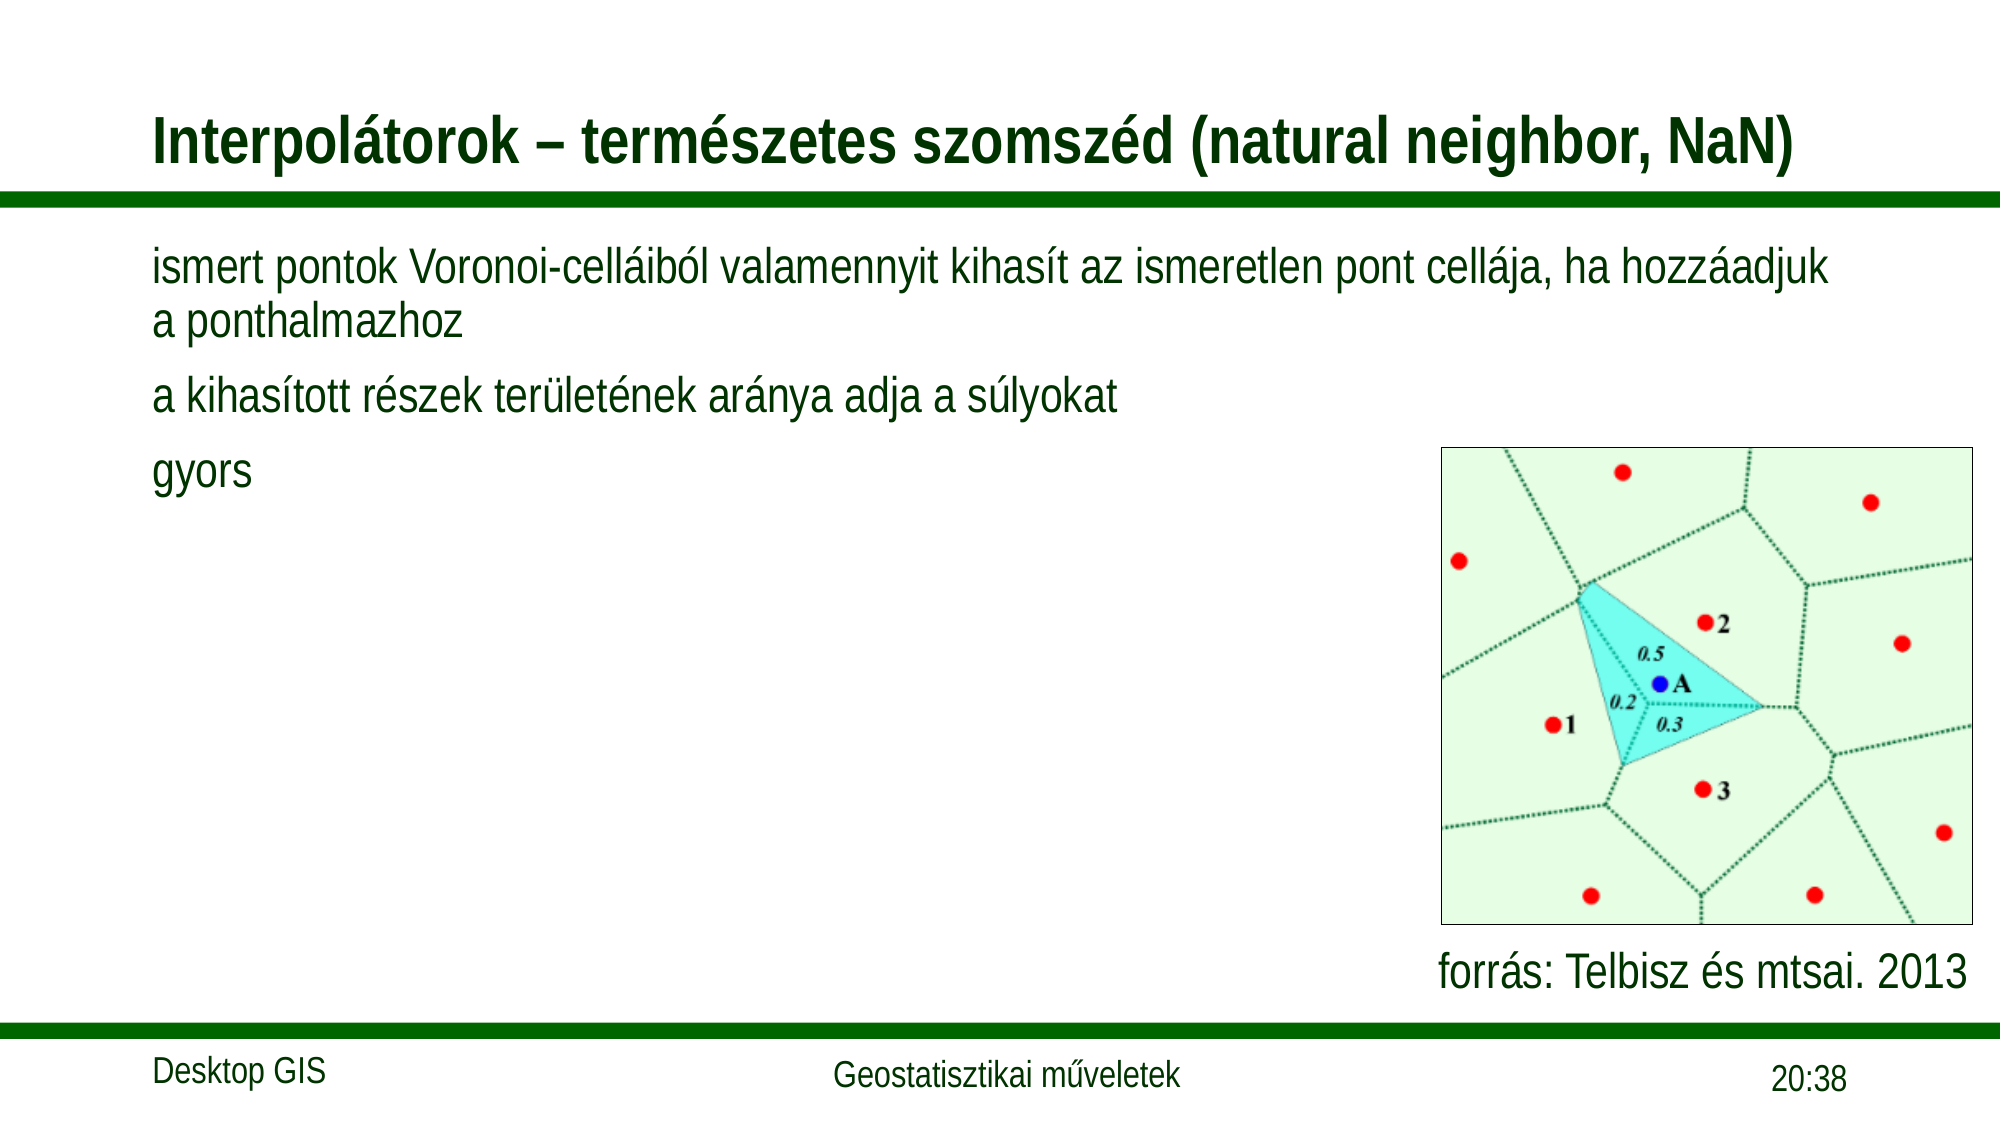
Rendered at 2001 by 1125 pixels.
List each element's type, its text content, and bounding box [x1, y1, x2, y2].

list ismert pontok Voronoi-celláiból valamennyit kihasít az ismeretlen pont cellája, ha hozzáadjuk a ponthalmazhoz a kihasított részek területének aránya adja a súlyokat gyors [137, 233, 1863, 1014]
text_box forrás: Telbisz és mtsai. 2013 [1423, 930, 2000, 1006]
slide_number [1390, 1046, 1863, 1106]
title Interpolátorok – természetes szomszéd (natural neighbor, NaN) [137, 28, 1863, 186]
picture [1441, 447, 1973, 925]
